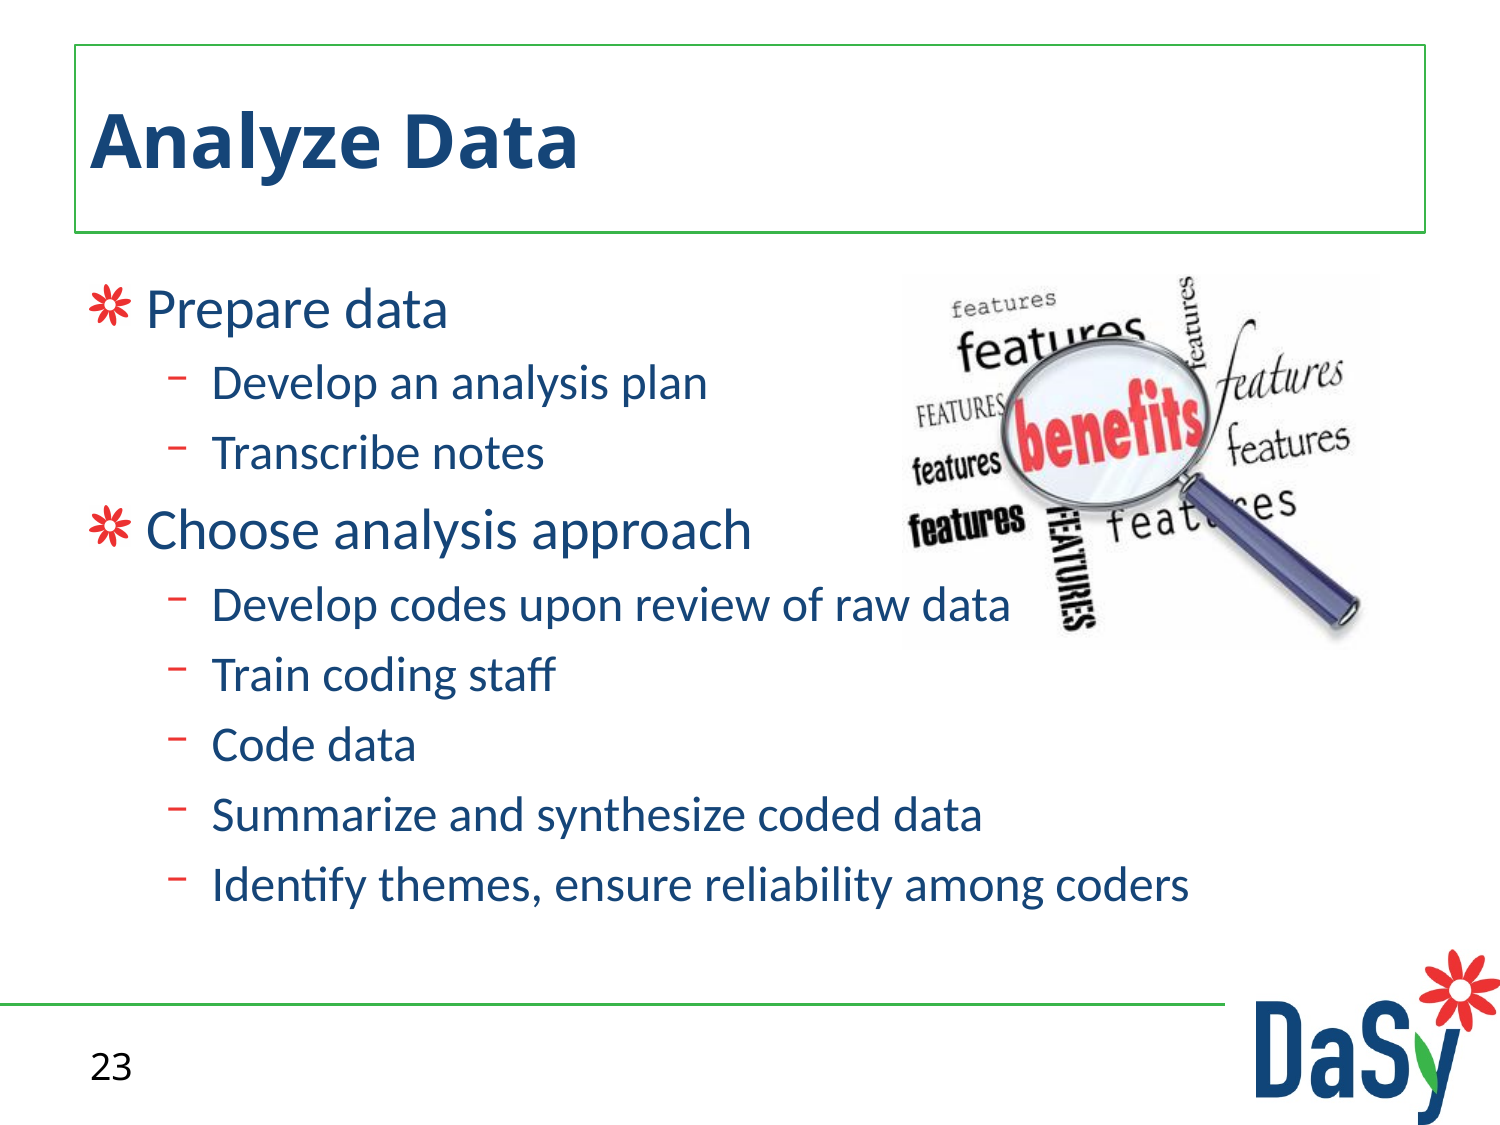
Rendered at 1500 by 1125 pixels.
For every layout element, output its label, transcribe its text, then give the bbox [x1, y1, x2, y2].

picture [89, 284, 131, 326]
picture [89, 505, 131, 547]
slide_number 23 [75, 1038, 425, 1098]
picture [902, 274, 1380, 651]
title Analyze Data [74, 44, 1426, 234]
list Prepare data Develop an analysis plan Transcribe notes Choose analysis approach Develop codes upon review of raw data Train coding staff Code data Summarize and synthesize coded data Identify themes, ensure reliability among coders [75, 262, 1425, 925]
picture [1256, 949, 1500, 1125]
